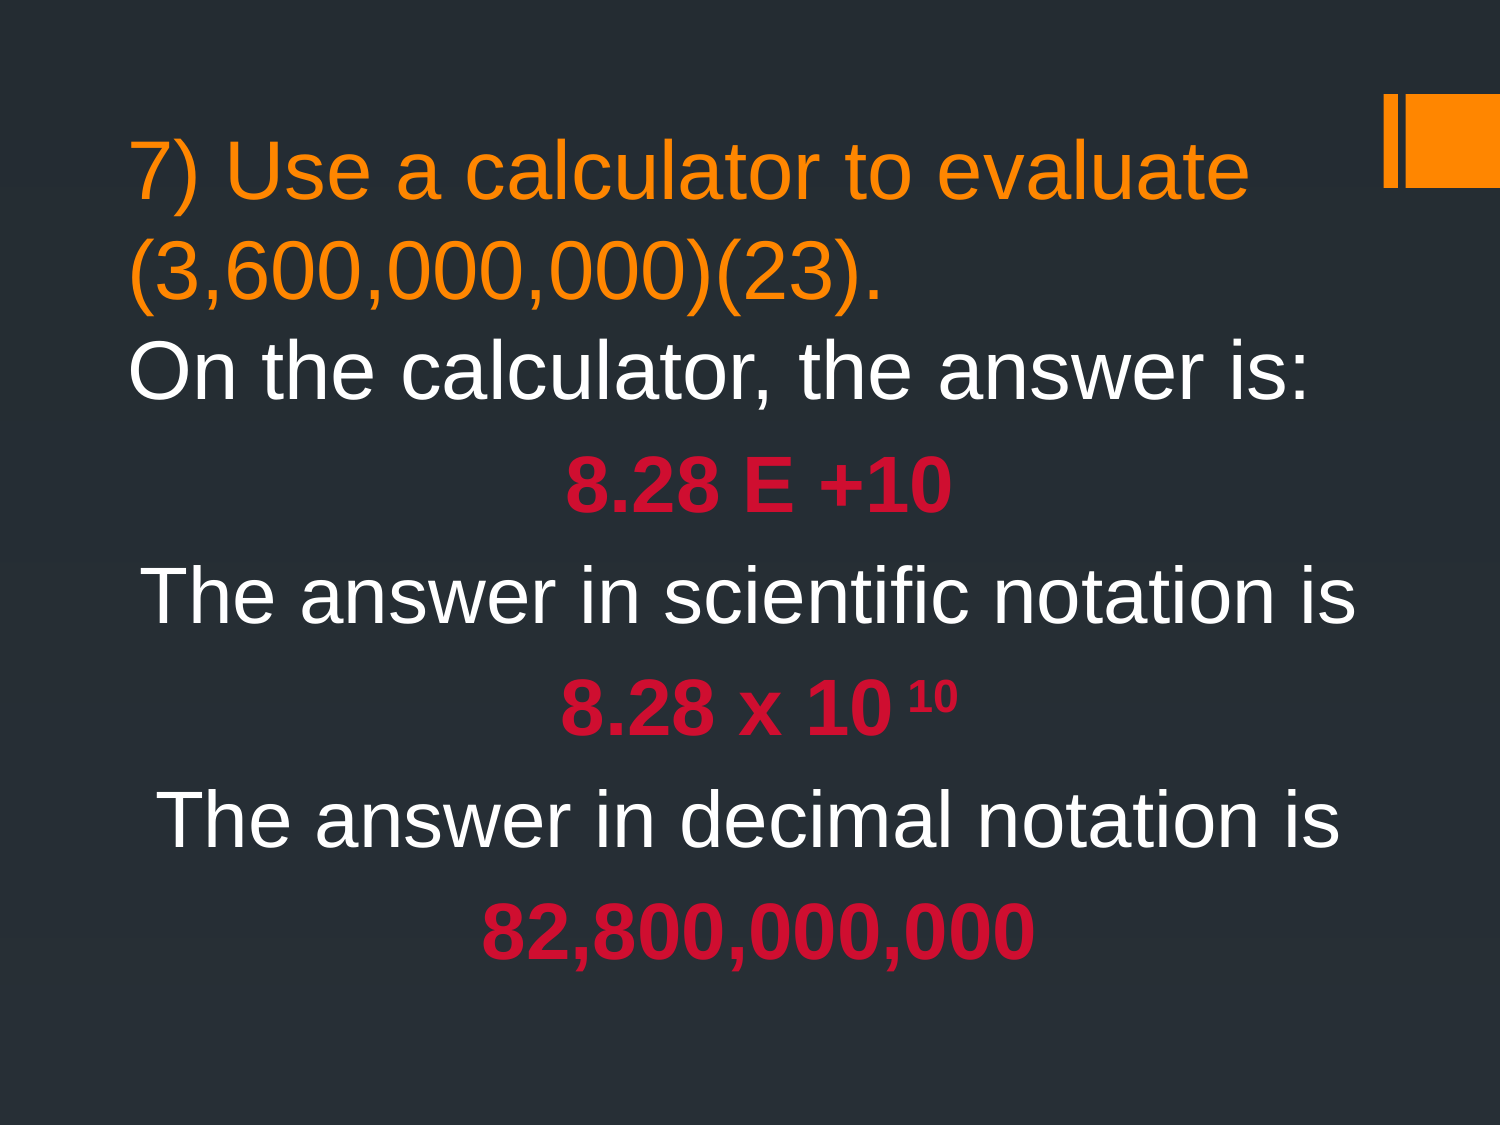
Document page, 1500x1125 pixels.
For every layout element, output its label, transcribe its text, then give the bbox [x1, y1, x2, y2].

list 8.28 E +10 The answer in scientific notation is 8.28 x 10 10 The answer in decimal notation is 82,800,000,000 [112, 425, 1400, 1063]
title 7) Use a calculator to evaluate (3,600,000,000)(23). On the calculator, the answer is: [112, 108, 1425, 424]
